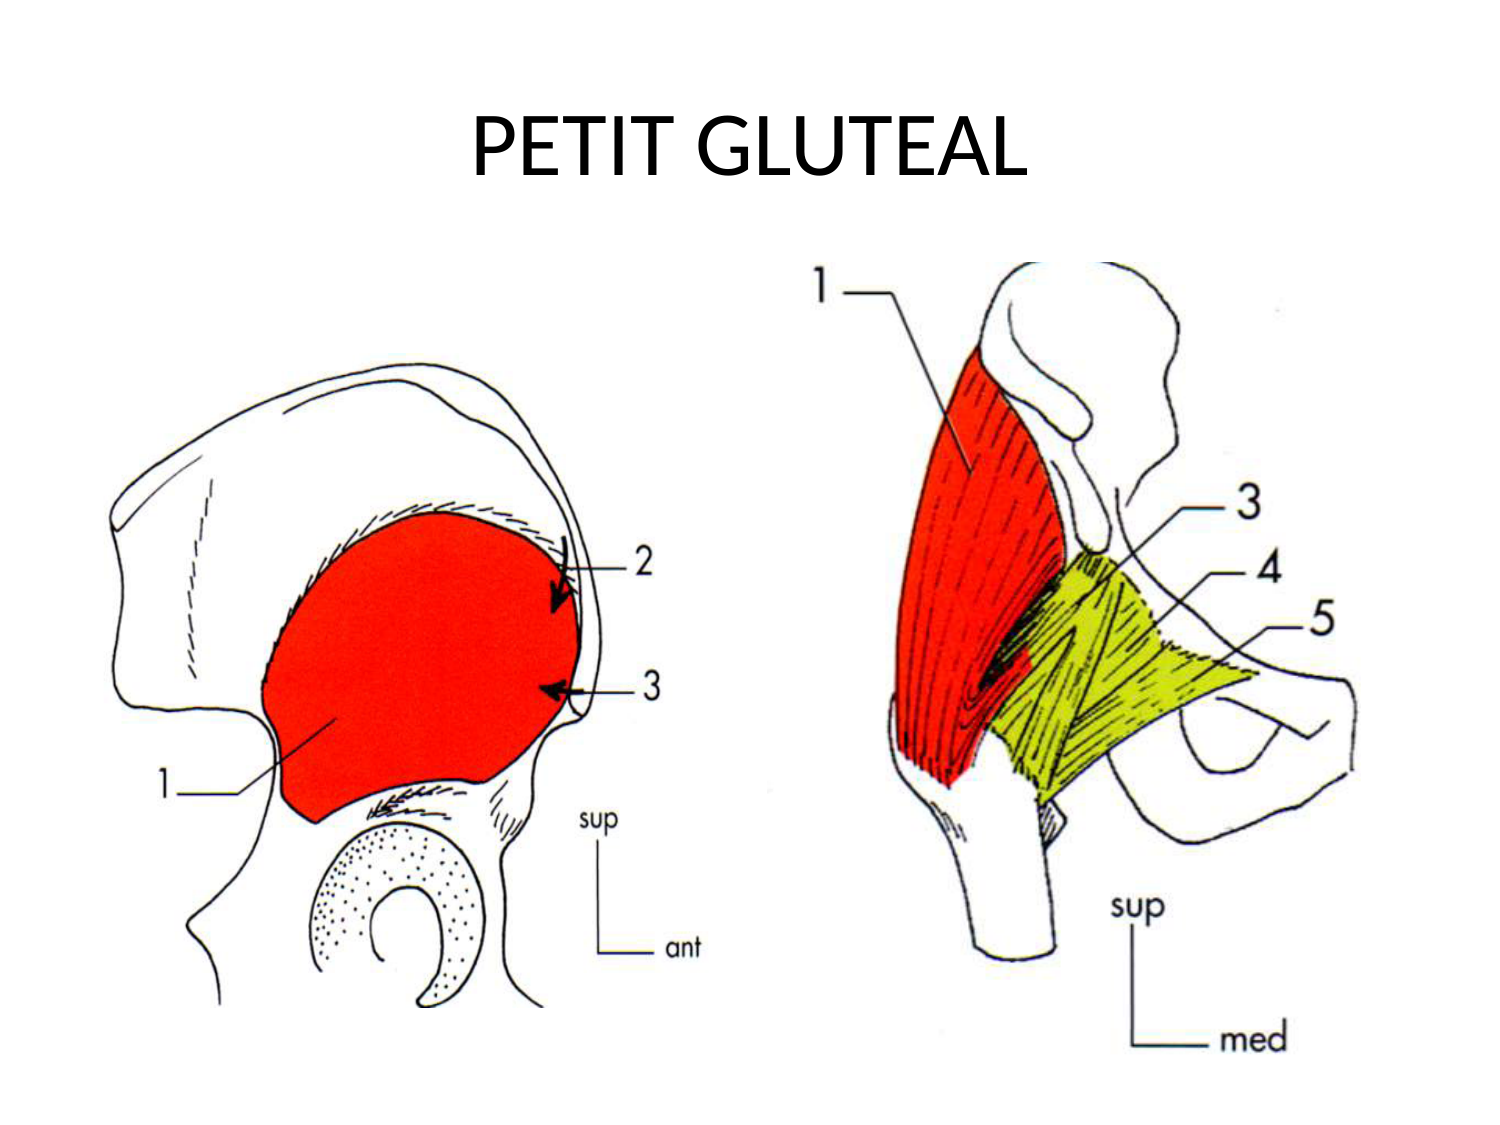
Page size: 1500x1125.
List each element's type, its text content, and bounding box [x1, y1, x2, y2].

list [767, 262, 1500, 1091]
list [74, 353, 738, 1008]
title PETIT GLUTEAL [75, 45, 1425, 233]
